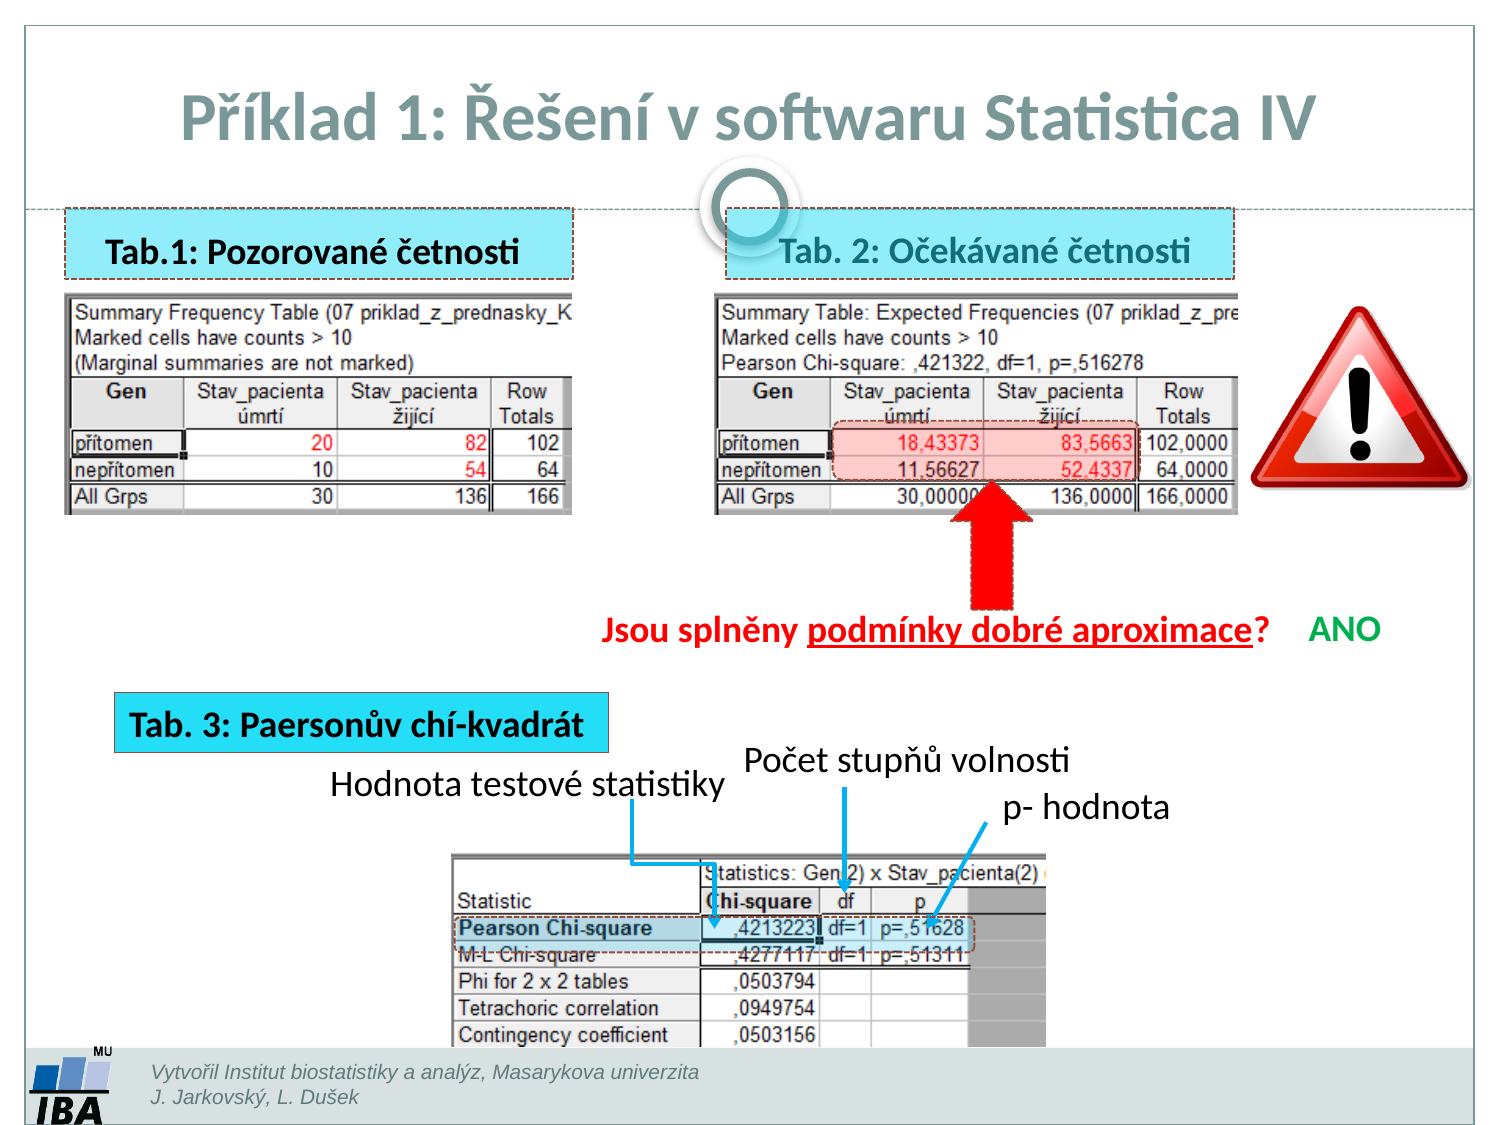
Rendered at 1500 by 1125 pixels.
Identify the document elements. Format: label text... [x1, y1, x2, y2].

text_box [926, 822, 987, 929]
text_box Tab. 3: Paersonův chí-kvadrát [114, 692, 609, 753]
text_box [725, 207, 1235, 280]
text_box [970, 524, 1014, 611]
text_box Hodnota testové statistiky [315, 751, 741, 812]
text_box Počet stupňů volnosti [728, 727, 1086, 788]
footer Vytvořil Institut biostatistiky a analýz, Masarykova univerzita J. Jarkovský, L. Dušek [135, 1051, 724, 1112]
text_box Tab.1: Pozorované četnosti [90, 219, 536, 280]
picture [714, 290, 1239, 515]
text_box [607, 822, 739, 906]
text_box ANO [1293, 596, 1397, 657]
text_box Jsou splněny podmínky dobré aproximace? [587, 597, 1286, 703]
picture [1245, 302, 1472, 491]
picture [29, 1046, 112, 1125]
picture [64, 290, 572, 515]
text_box p- hodnota [987, 775, 1186, 835]
picture [451, 852, 1046, 1048]
title Příklad 1: Řešení v softwaru Statistica IV [49, 37, 1450, 163]
text_box [64, 207, 574, 280]
